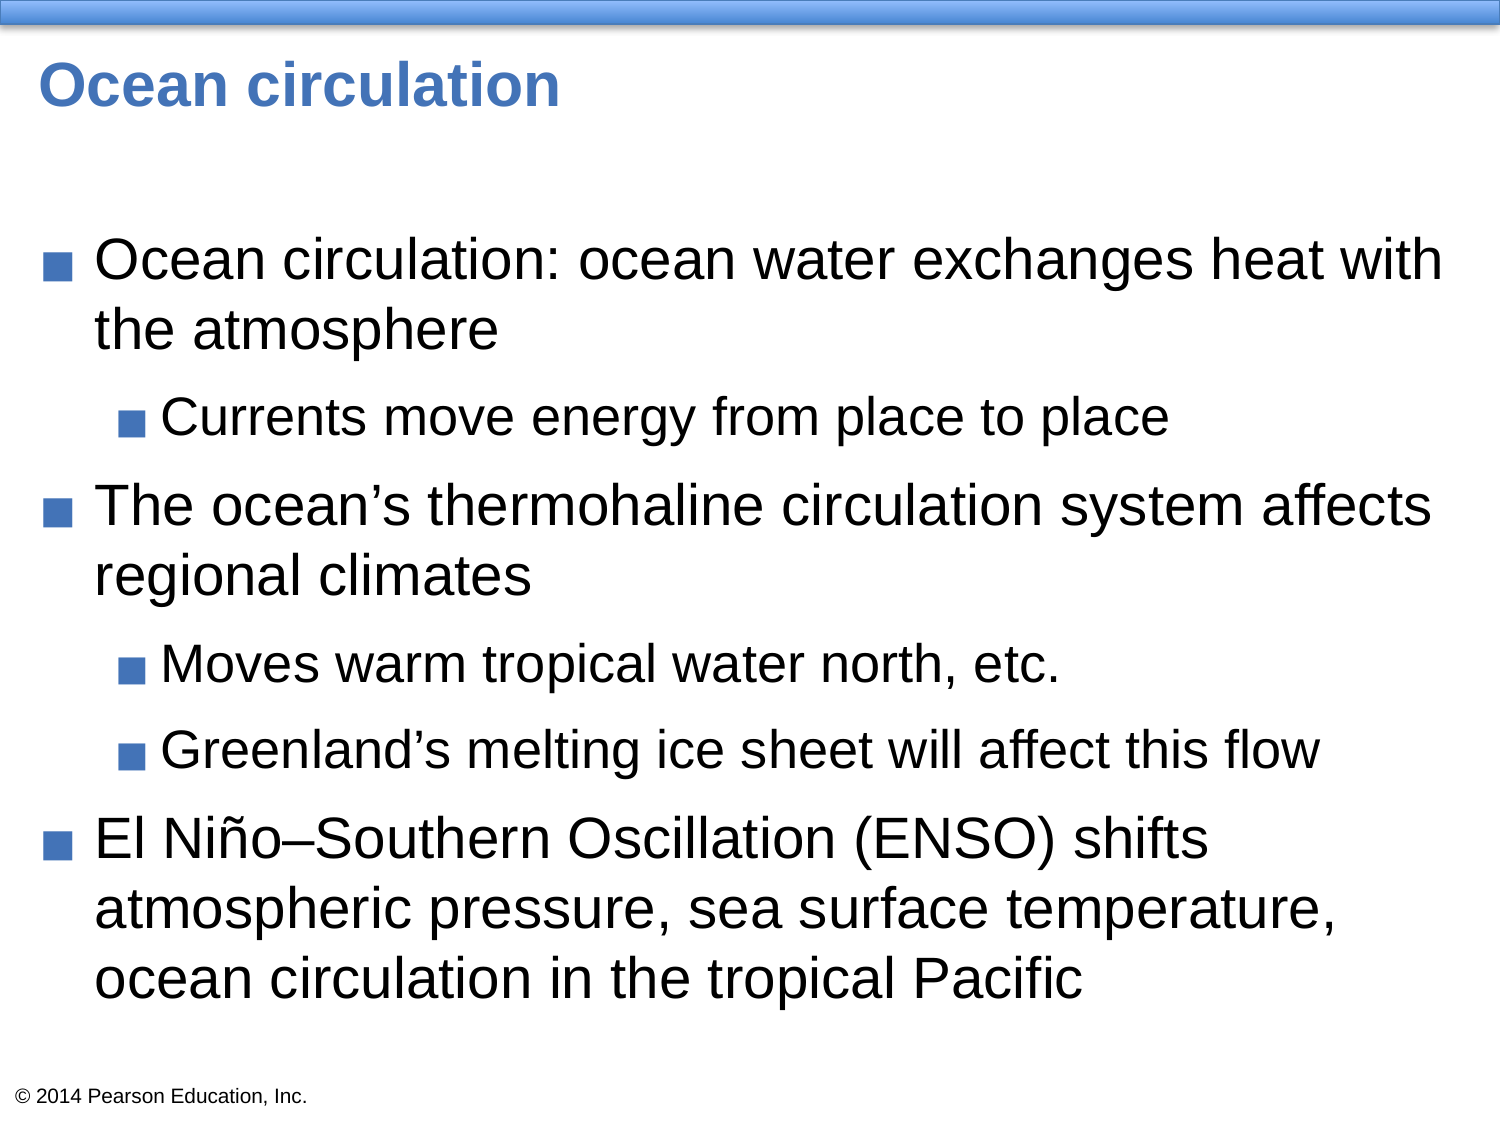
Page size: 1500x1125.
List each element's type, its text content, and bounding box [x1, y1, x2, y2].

title Ocean circulation [23, 36, 1476, 213]
list Ocean circulation: ocean water exchanges heat with the atmosphere Currents move energy from place to place The ocean’s thermohaline circulation system affects regional climates Moves warm tropical water north, etc. Greenland’s melting ice sheet will affect this flow El Niño–Southern Oscillation (ENSO) shifts atmospheric pressure, sea surface temperature, ocean circulation in the tropical Pacific [23, 213, 1476, 1075]
